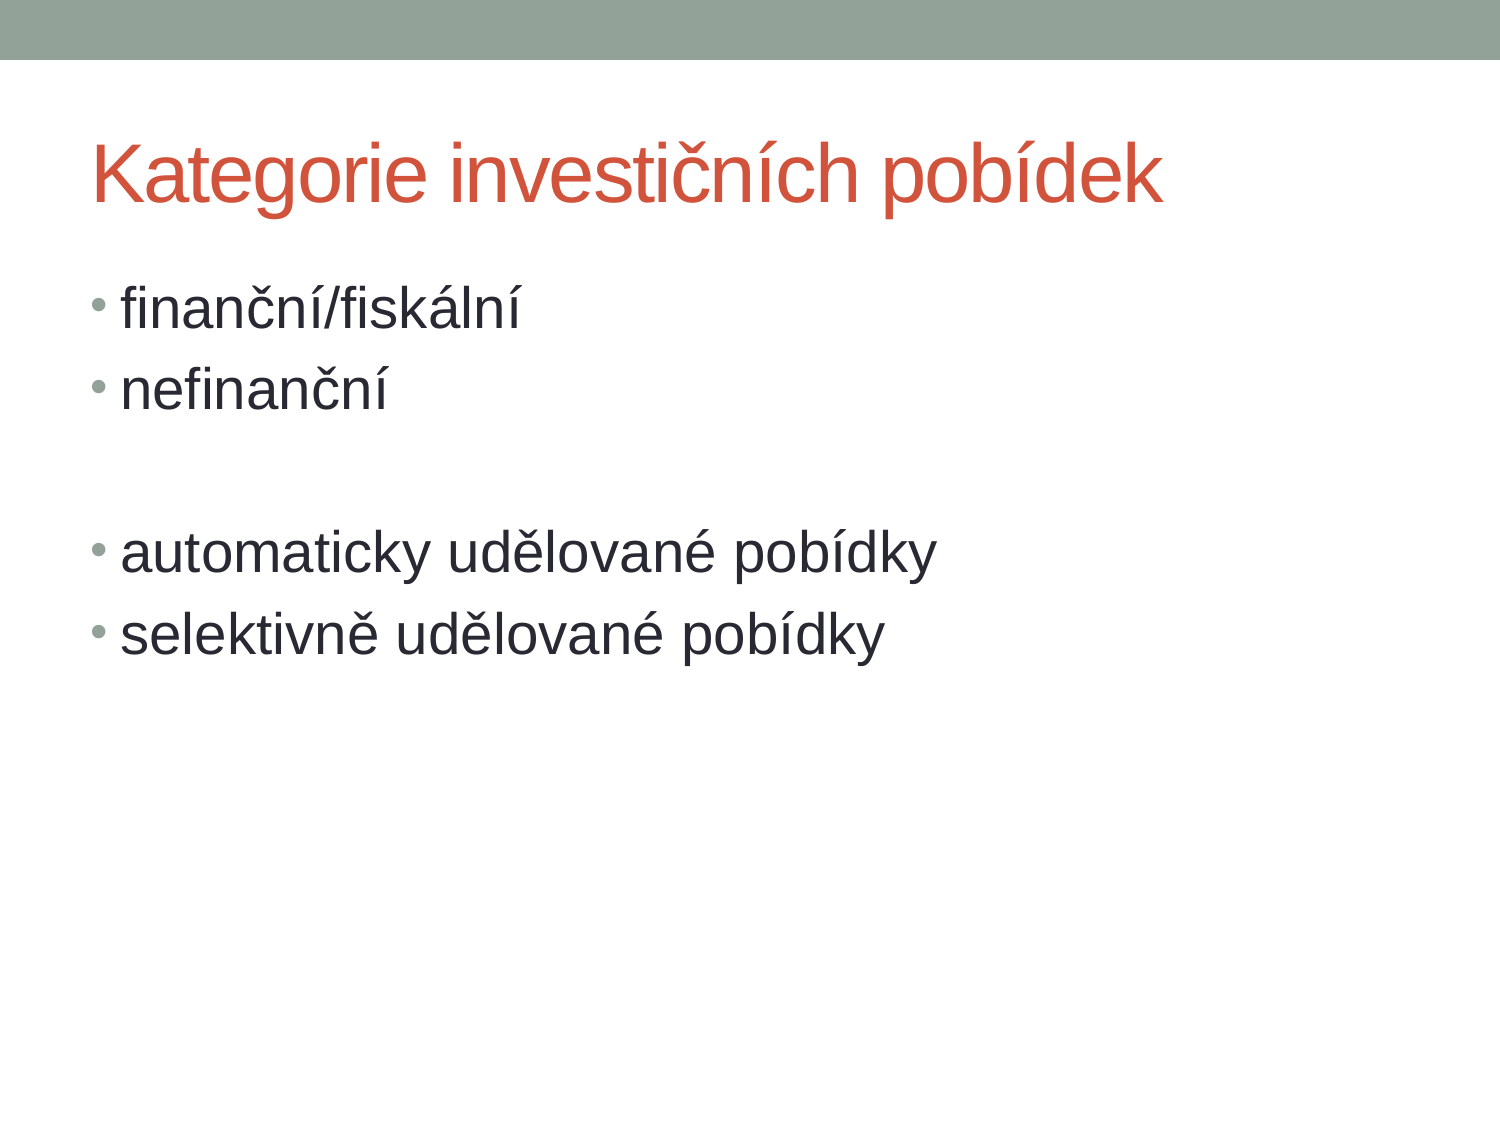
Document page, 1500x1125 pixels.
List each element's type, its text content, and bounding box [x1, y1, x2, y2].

title Kategorie investičních pobídek [75, 87, 1425, 250]
list finanční/fiskální nefinanční automaticky udělované pobídky selektivně udělované pobídky [75, 262, 1425, 1063]
